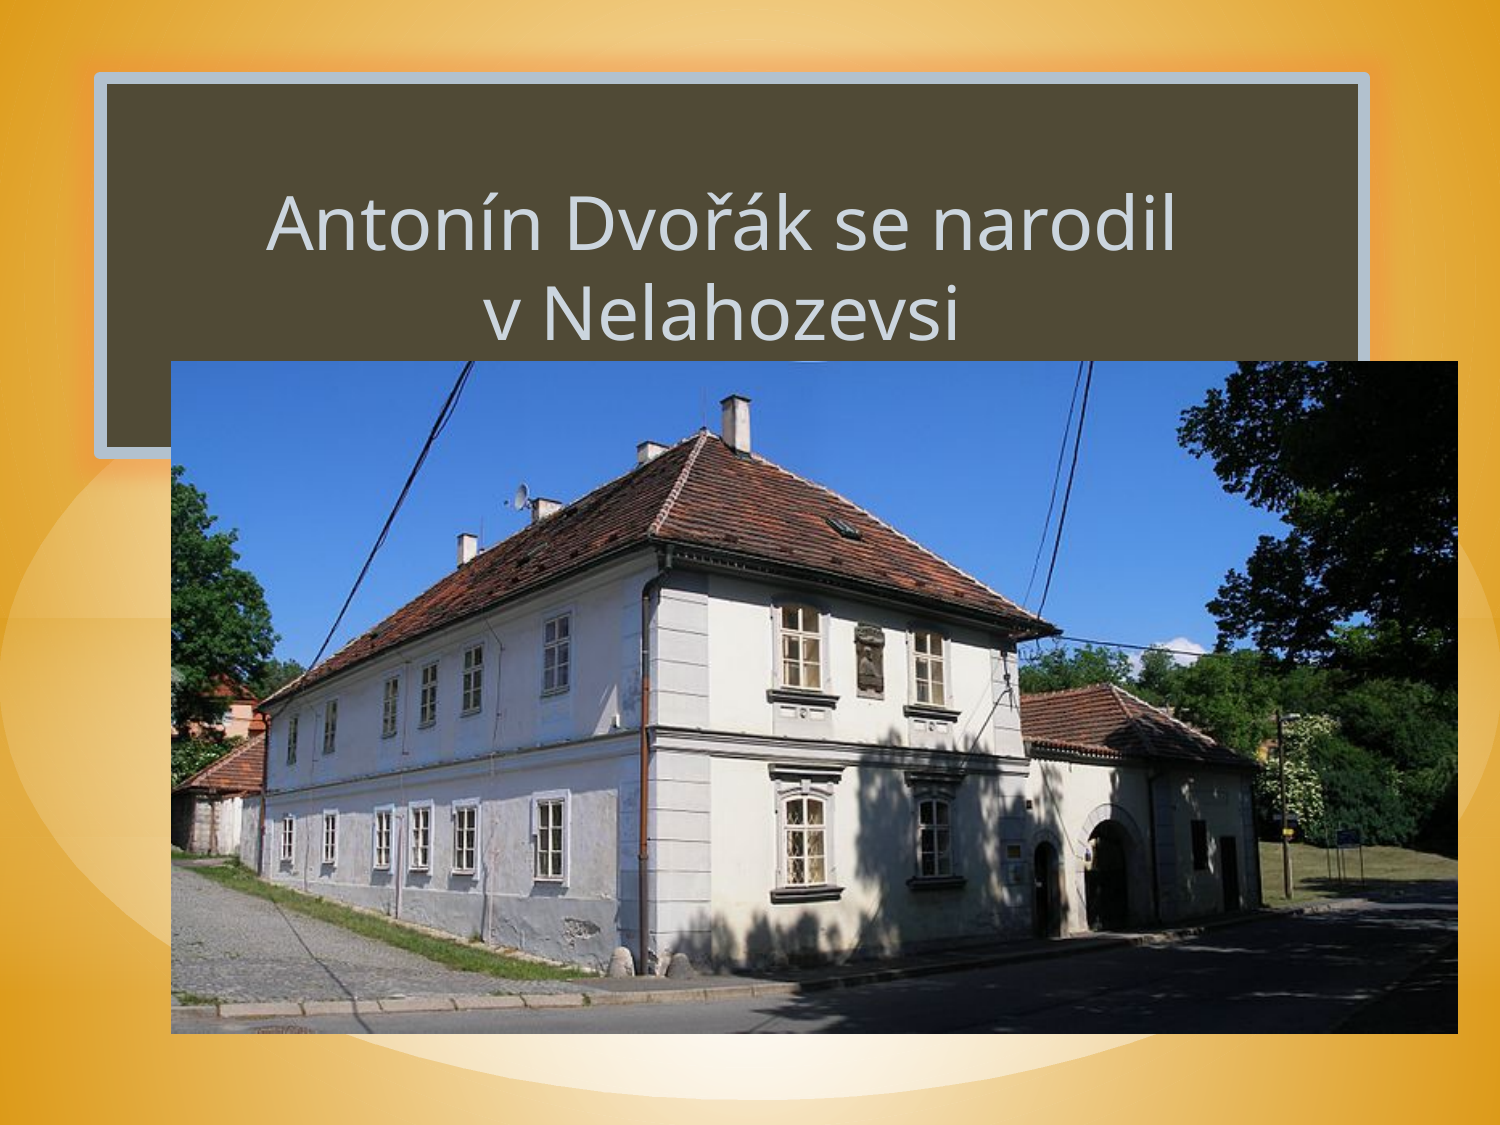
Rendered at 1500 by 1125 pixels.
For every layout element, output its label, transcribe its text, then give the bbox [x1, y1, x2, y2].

text_box Antonín Dvořák se narodil v Nelahozevsi [100, 78, 1365, 453]
picture [170, 361, 1458, 1035]
